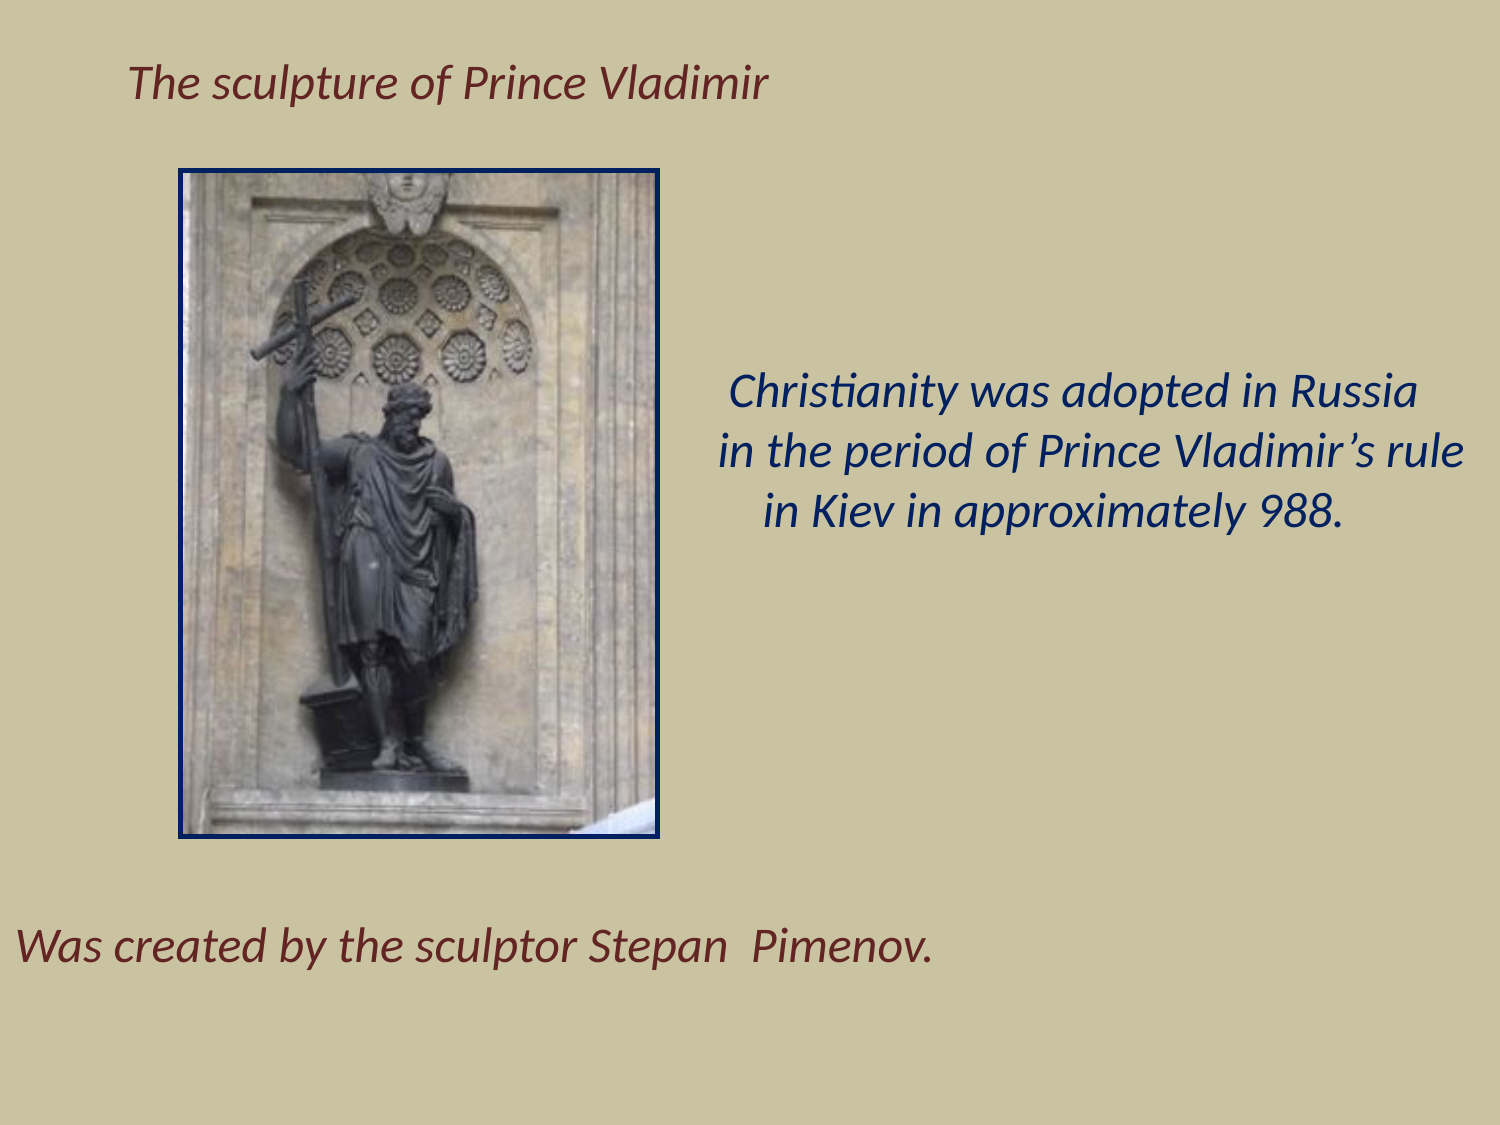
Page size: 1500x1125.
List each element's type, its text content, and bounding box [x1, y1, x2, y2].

text_box Christianity was adopted in Russia in the period of Prince Vladimir’s rule in Kiev in approximately 988. [702, 349, 1500, 545]
picture [182, 172, 656, 835]
text_box Was created by the sculptor Stepan Pimenov. [0, 905, 1010, 980]
text_box The sculpture of Prince Vladimir [112, 42, 798, 118]
